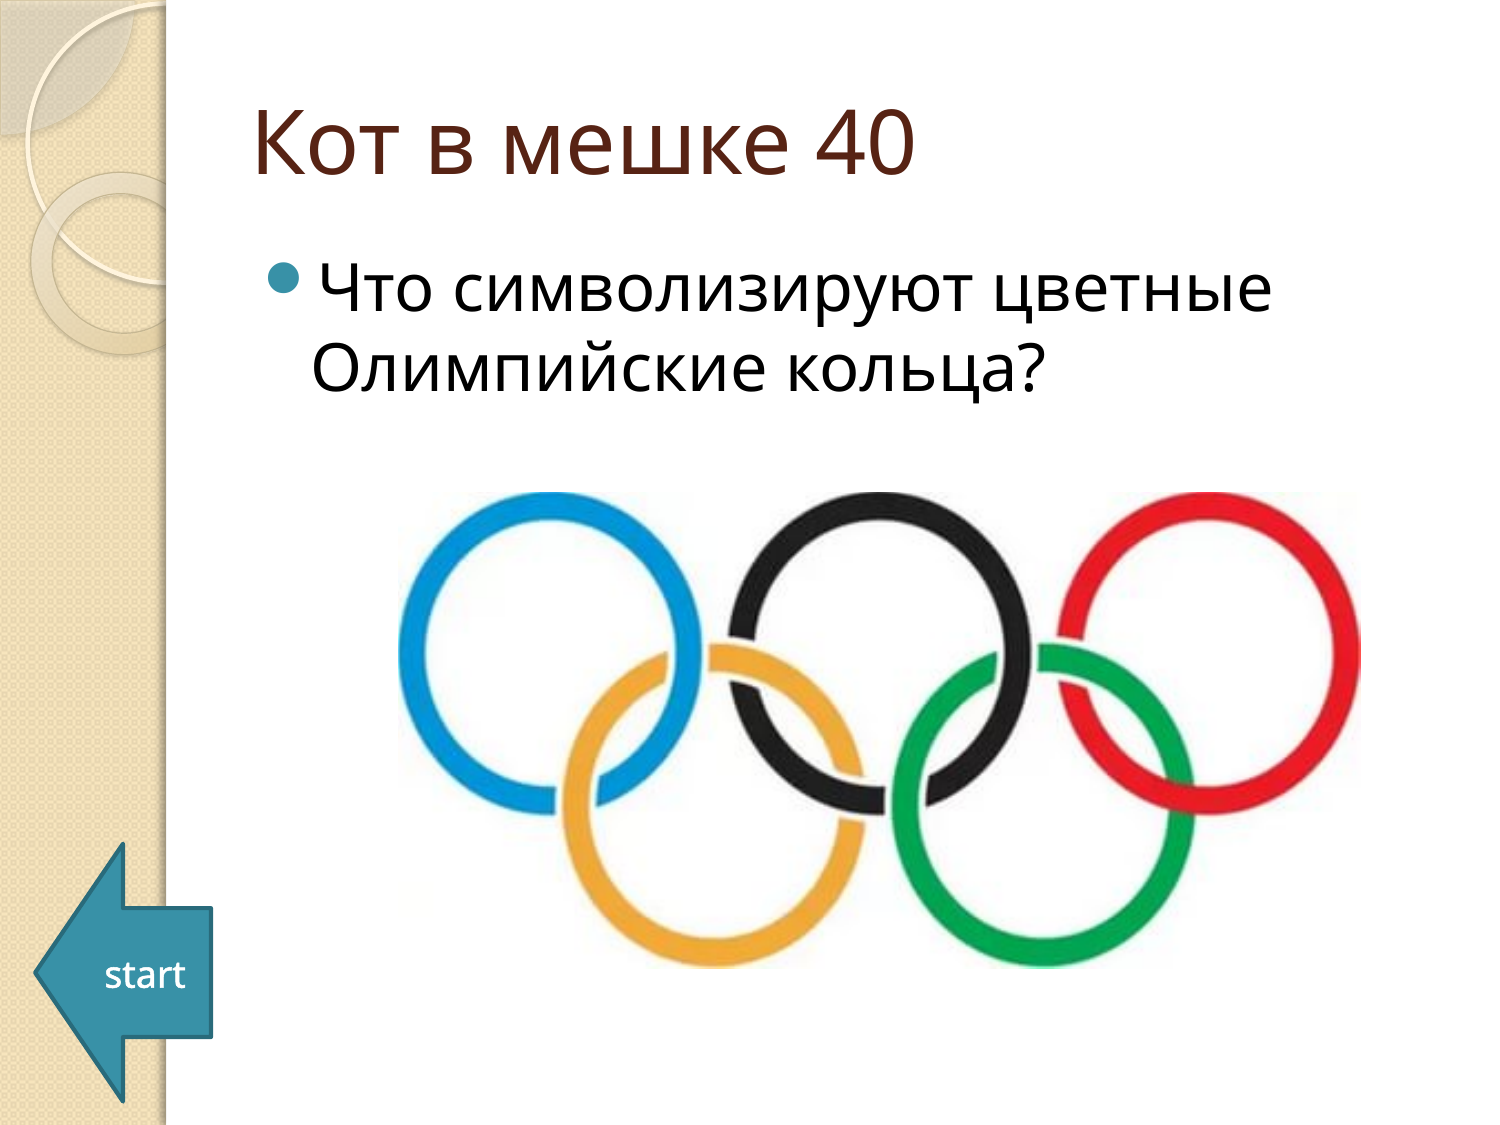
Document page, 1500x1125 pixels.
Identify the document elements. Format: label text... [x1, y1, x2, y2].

text_box start [33, 841, 214, 1104]
list Что символизируют цветные Олимпийские кольца? [235, 237, 1466, 1025]
picture [398, 491, 1361, 969]
title Кот в мешке 40 [235, 45, 1466, 233]
